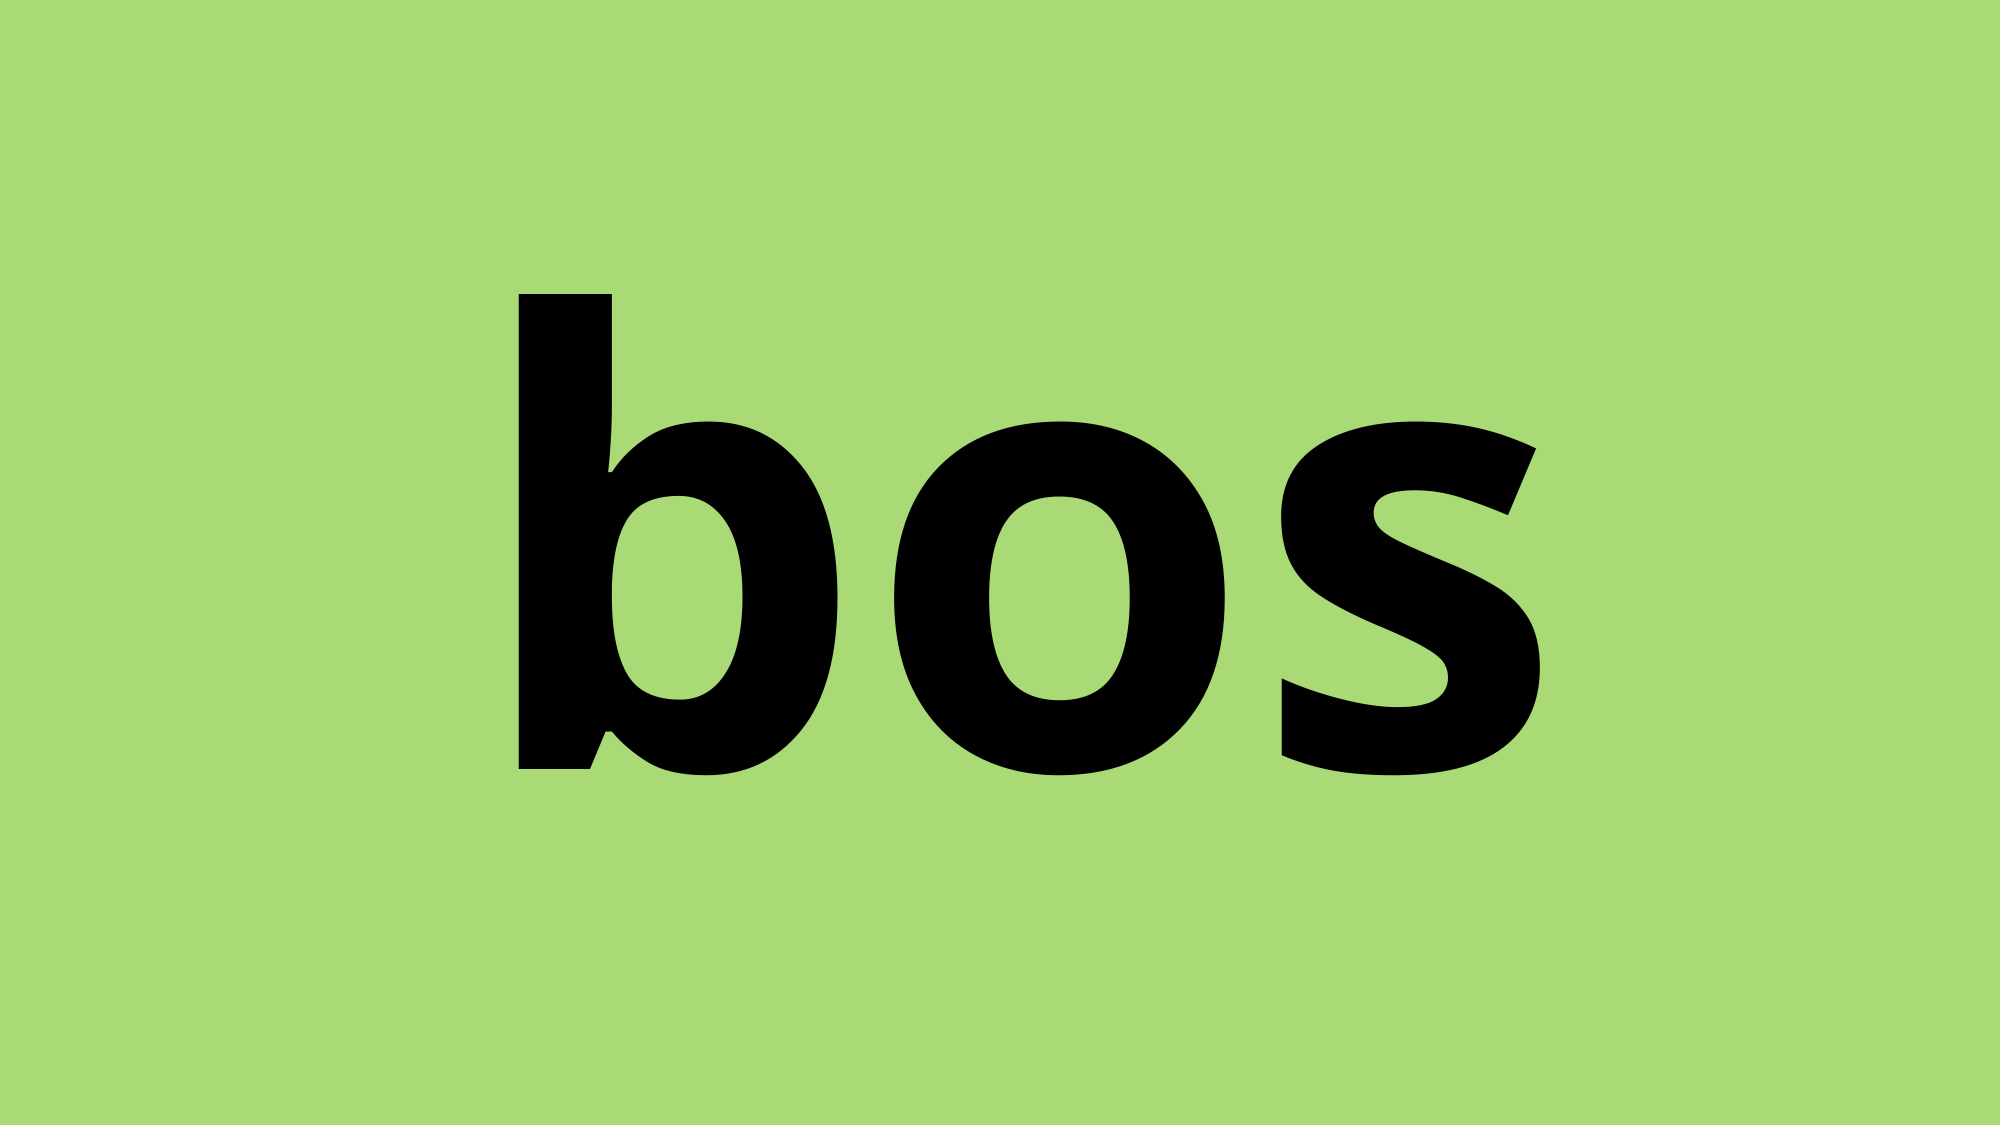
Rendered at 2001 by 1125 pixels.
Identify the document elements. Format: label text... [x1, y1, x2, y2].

title bos [155, 458, 1881, 676]
